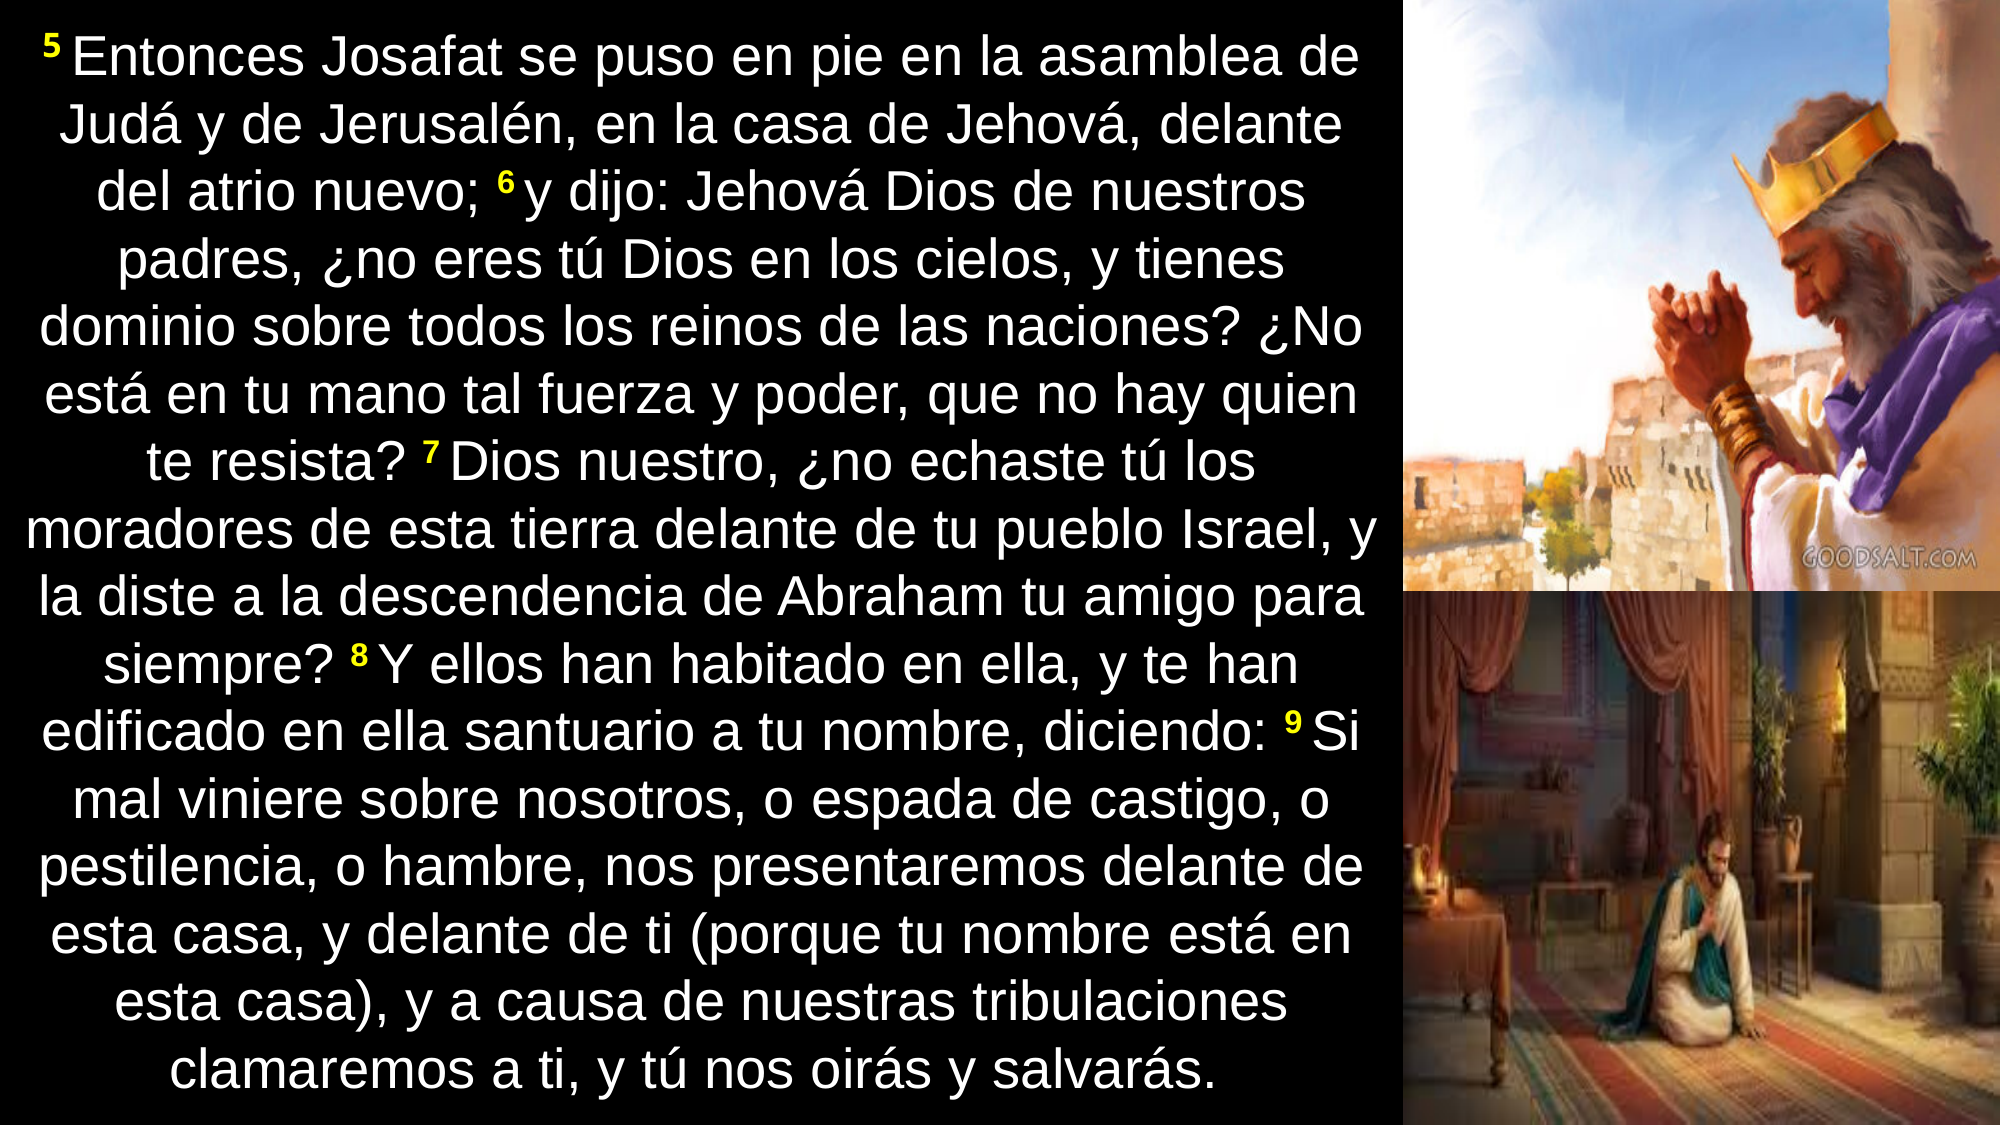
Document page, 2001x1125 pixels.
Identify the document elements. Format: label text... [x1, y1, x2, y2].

picture [1402, 0, 2000, 1125]
text_box 5 Entonces Josafat se puso en pie en la asamblea de Judá y de Jerusalén, en la casa de Jehová, delante del atrio nuevo; 6 y dijo: Jehová Dios de nuestros padres, ¿no eres tú Dios en los cielos, y tienes dominio sobre todos los reinos de las naciones? ¿No está en tu mano tal fuerza y poder, que no hay quien te resista? 7 Dios nuestro, ¿no echaste tú los moradores de esta tierra delante de tu pueblo Israel, y la diste a la descendencia de Abraham tu amigo para siempre? 8 Y ellos han habitado en ella, y te han edificado en ella santuario a tu nombre, diciendo: 9 Si mal viniere sobre nosotros, o espada de castigo, o pestilencia, o hambre, nos presentaremos delante de esta casa, y delante de ti (porque tu nombre está en esta casa), y a causa de nuestras tribulaciones clamaremos a ti, y tú nos oirás y salvarás. [0, 9, 1402, 1107]
